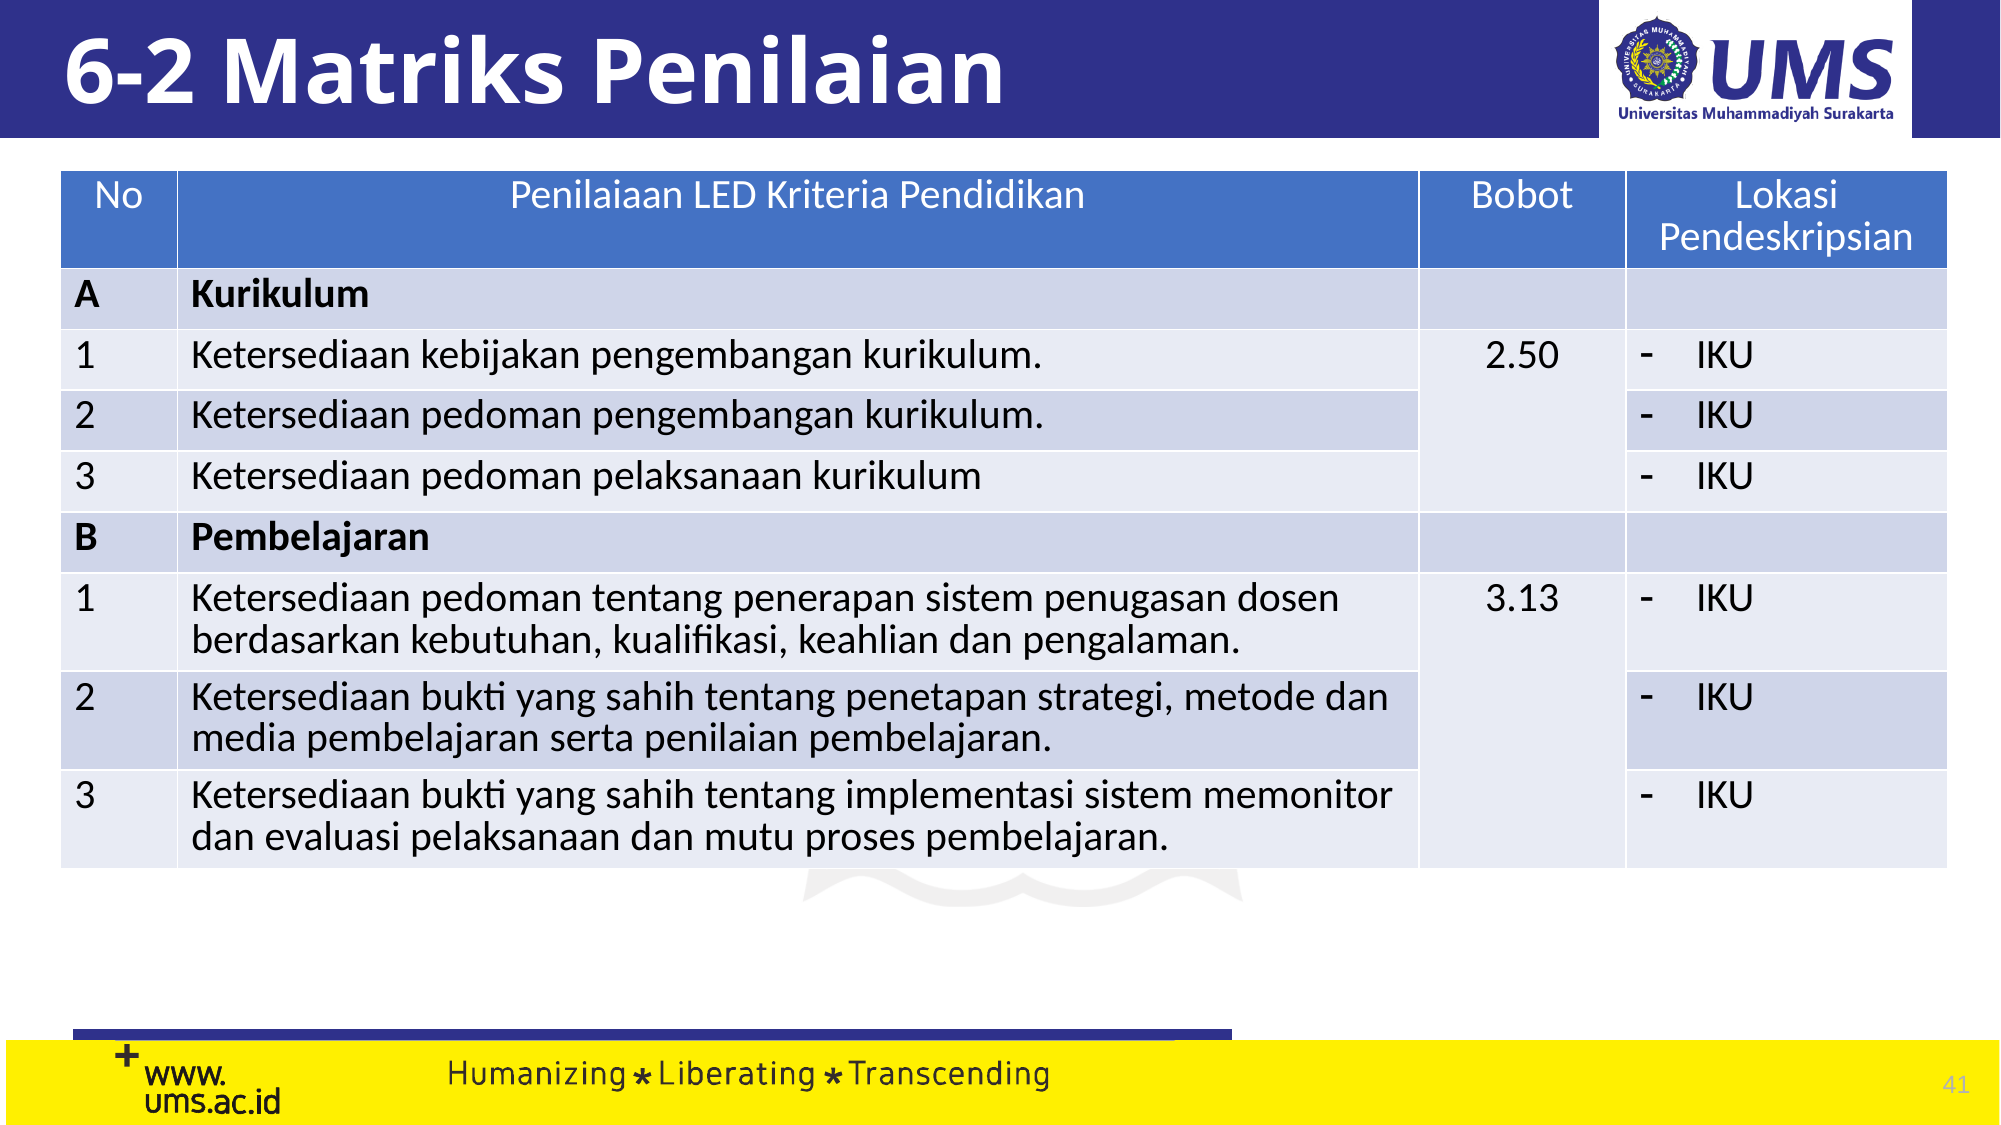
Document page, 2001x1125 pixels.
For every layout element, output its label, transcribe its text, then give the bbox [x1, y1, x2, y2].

picture [1602, 5, 1901, 127]
table_header Lokasi Pendeskripsian [1627, 171, 1947, 268]
table_cell 1 [61, 330, 177, 389]
table_cell 2.50 [1420, 330, 1625, 511]
table_cell IKU [1627, 574, 1947, 670]
table_cell IKU [1627, 391, 1947, 450]
table_cell Ketersediaan pedoman tentang penerapan sistem penugasan dosen berdasarkan kebutuhan, kualifikasi, keahlian dan pengalaman. [178, 574, 1418, 670]
table_cell Ketersediaan bukti yang sahih tentang penetapan strategi, metode dan media pembelajaran serta penilaian pembelajaran. [178, 672, 1418, 769]
table_cell IKU [1627, 672, 1947, 769]
table_header Penilaiaan LED Kriteria Pendidikan [178, 171, 1418, 268]
table_header No [61, 171, 177, 268]
title 6-2 Matriks Penilaian [49, 17, 1538, 131]
table_cell Ketersediaan kebijakan pengembangan kurikulum. [178, 330, 1418, 389]
table_cell 2 [61, 391, 177, 450]
table_cell [1420, 513, 1625, 572]
table_cell 1 [61, 574, 177, 670]
table_cell 3.13 [1420, 574, 1625, 868]
table_cell 2 [61, 672, 177, 769]
table_cell 3 [61, 452, 177, 511]
table_cell Kurikulum [178, 269, 1418, 329]
table_cell A [61, 269, 177, 329]
table_cell [1627, 513, 1947, 572]
table_cell Ketersediaan pedoman pengembangan kurikulum. [178, 391, 1418, 450]
table_header Bobot [1420, 171, 1625, 268]
table_cell 3 [61, 771, 177, 868]
table_cell Ketersediaan bukti yang sahih tentang implementasi sistem memonitor dan evaluasi pelaksanaan dan mutu proses pembelajaran. [178, 771, 1418, 868]
table_cell IKU [1627, 771, 1947, 868]
table_cell Pembelajaran [178, 513, 1418, 572]
table_cell [1420, 269, 1625, 329]
slide_number 41 [1909, 1048, 1986, 1118]
table_cell B [61, 513, 177, 572]
table_cell IKU [1627, 452, 1947, 511]
table_cell [1627, 269, 1947, 329]
table_cell IKU [1627, 330, 1947, 389]
table_cell Ketersediaan pedoman pelaksanaan kurikulum [178, 452, 1418, 511]
